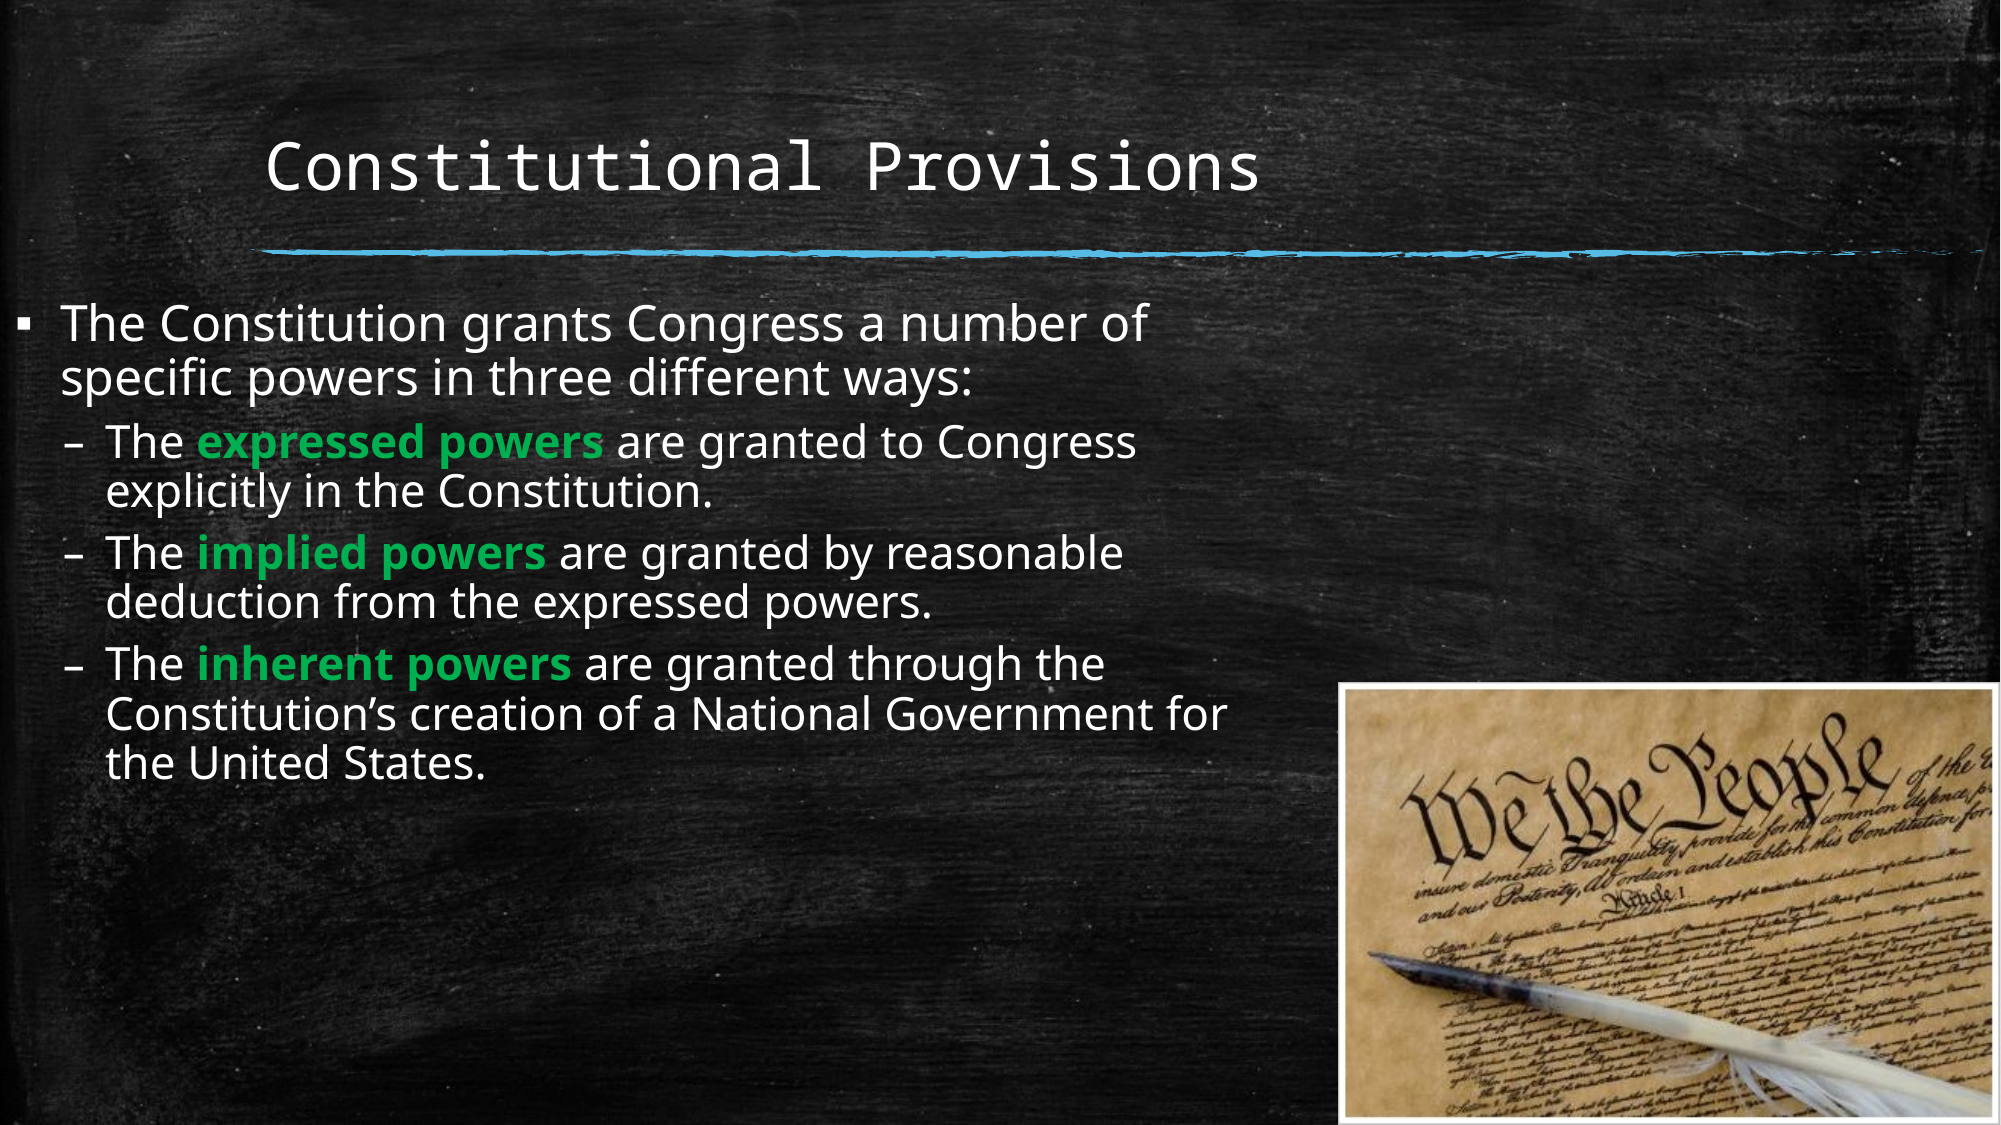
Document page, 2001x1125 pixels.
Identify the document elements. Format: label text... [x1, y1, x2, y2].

title Constitutional Provisions [249, 98, 1751, 213]
picture [1338, 681, 2000, 1125]
list The Constitution grants Congress a number of specific powers in three different ways: The expressed powers are granted to Congress explicitly in the Constitution. The implied powers are granted by reasonable deduction from the expressed powers. The inherent powers are granted through the Constitution’s creation of a National Government for the United States. [0, 290, 1279, 939]
